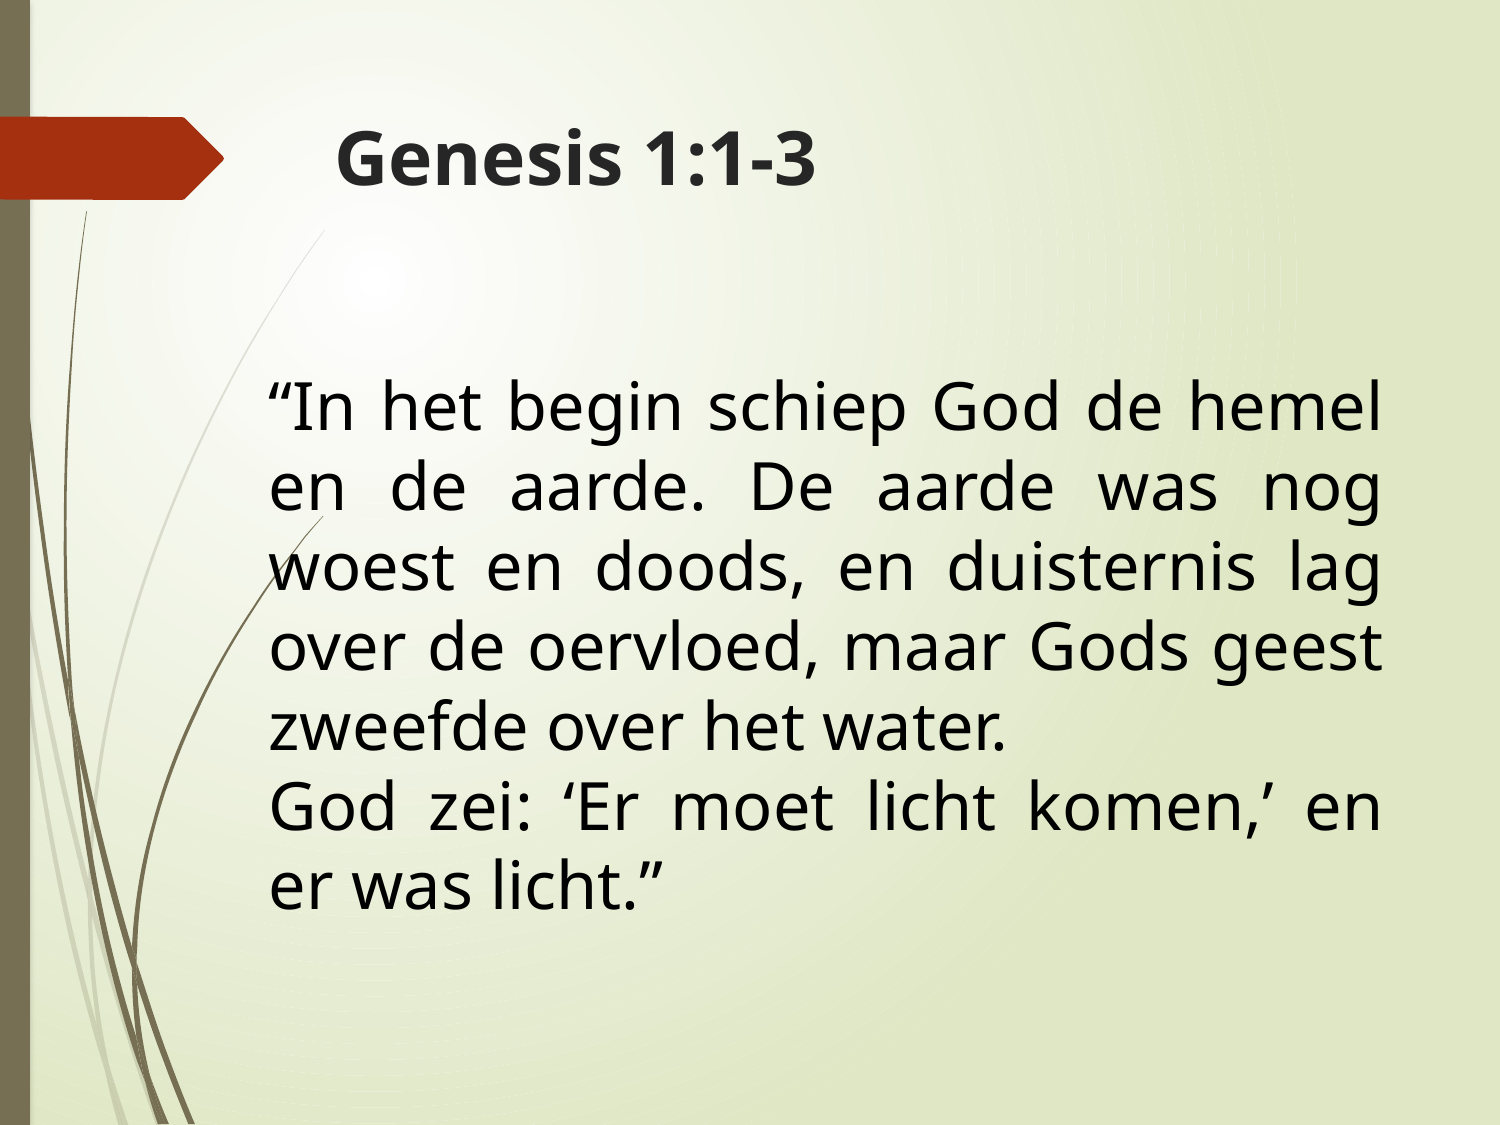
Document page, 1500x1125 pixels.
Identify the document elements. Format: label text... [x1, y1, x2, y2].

text_box “In het begin schiep God de hemel en de aarde. De aarde was nog woest en doods, en duisternis lag over de oervloed, maar Gods geest zweefde over het water. God zei: ‘Er moet licht komen,’ en er was licht.” [253, 356, 1400, 976]
list [180, 312, 1400, 970]
title Genesis 1:1-3 [319, 102, 1400, 312]
